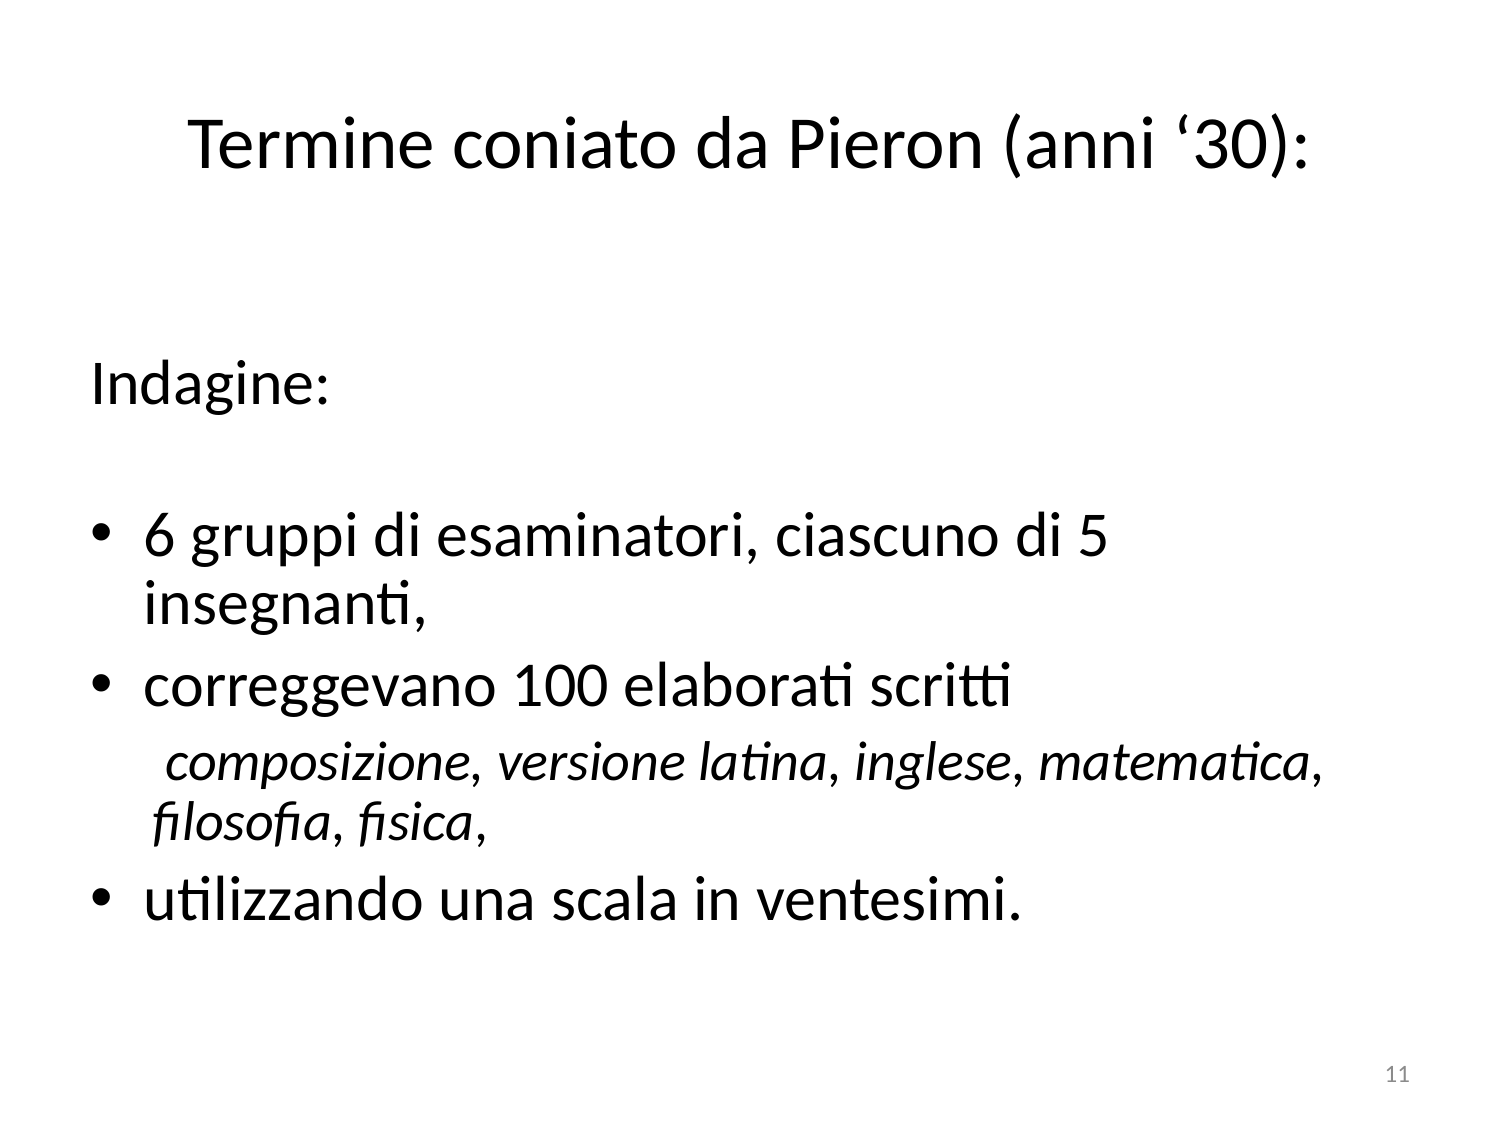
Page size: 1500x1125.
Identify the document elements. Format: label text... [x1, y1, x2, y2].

list Indagine: 6 gruppi di esaminatori, ciascuno di 5 insegnanti, correggevano 100 elaborati scritti composizione, versione latina, inglese, matematica, filosofia, fisica, utilizzando una scala in ventesimi. [75, 262, 1425, 1005]
title Termine coniato da Pieron (anni ‘30): [75, 45, 1425, 233]
slide_number 11 [1074, 1042, 1425, 1103]
